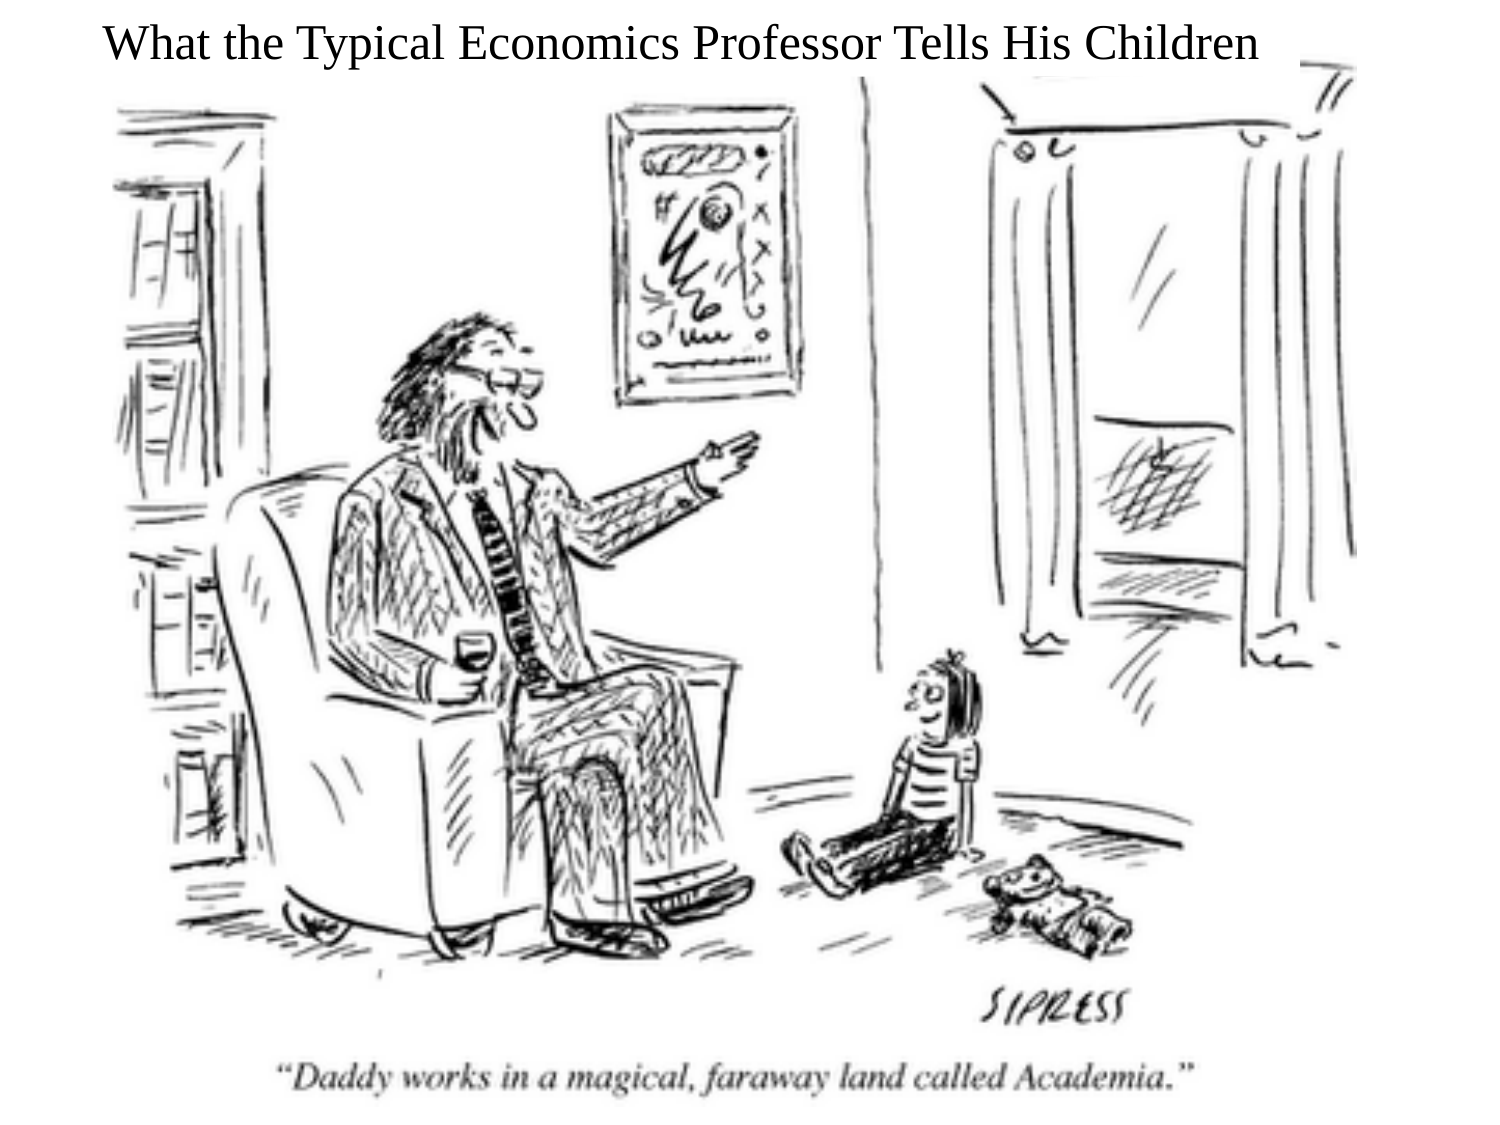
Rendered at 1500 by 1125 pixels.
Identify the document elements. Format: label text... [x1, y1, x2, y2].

picture [112, 24, 1357, 1108]
text_box What the Typical Economics Professor Tells His Children [62, 2, 1300, 77]
